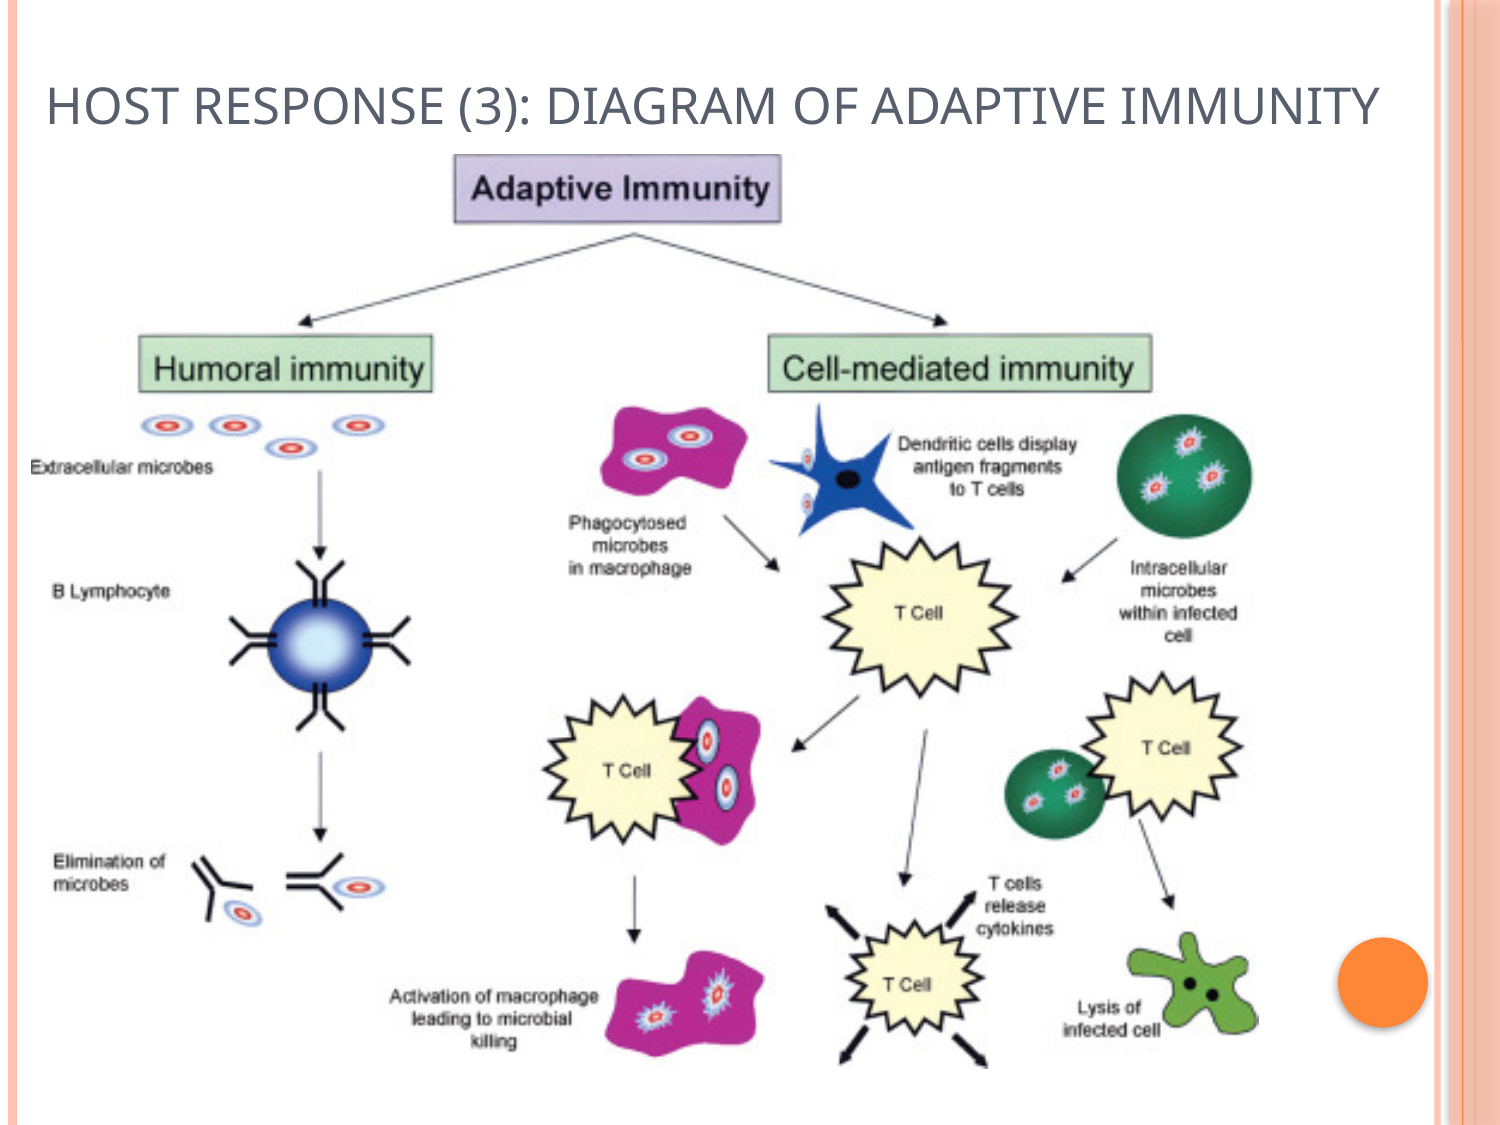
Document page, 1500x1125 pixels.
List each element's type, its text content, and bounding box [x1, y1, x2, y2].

title Host Response (3): Diagram of Adaptive Immunity [30, 50, 1424, 142]
picture [30, 154, 1260, 1070]
